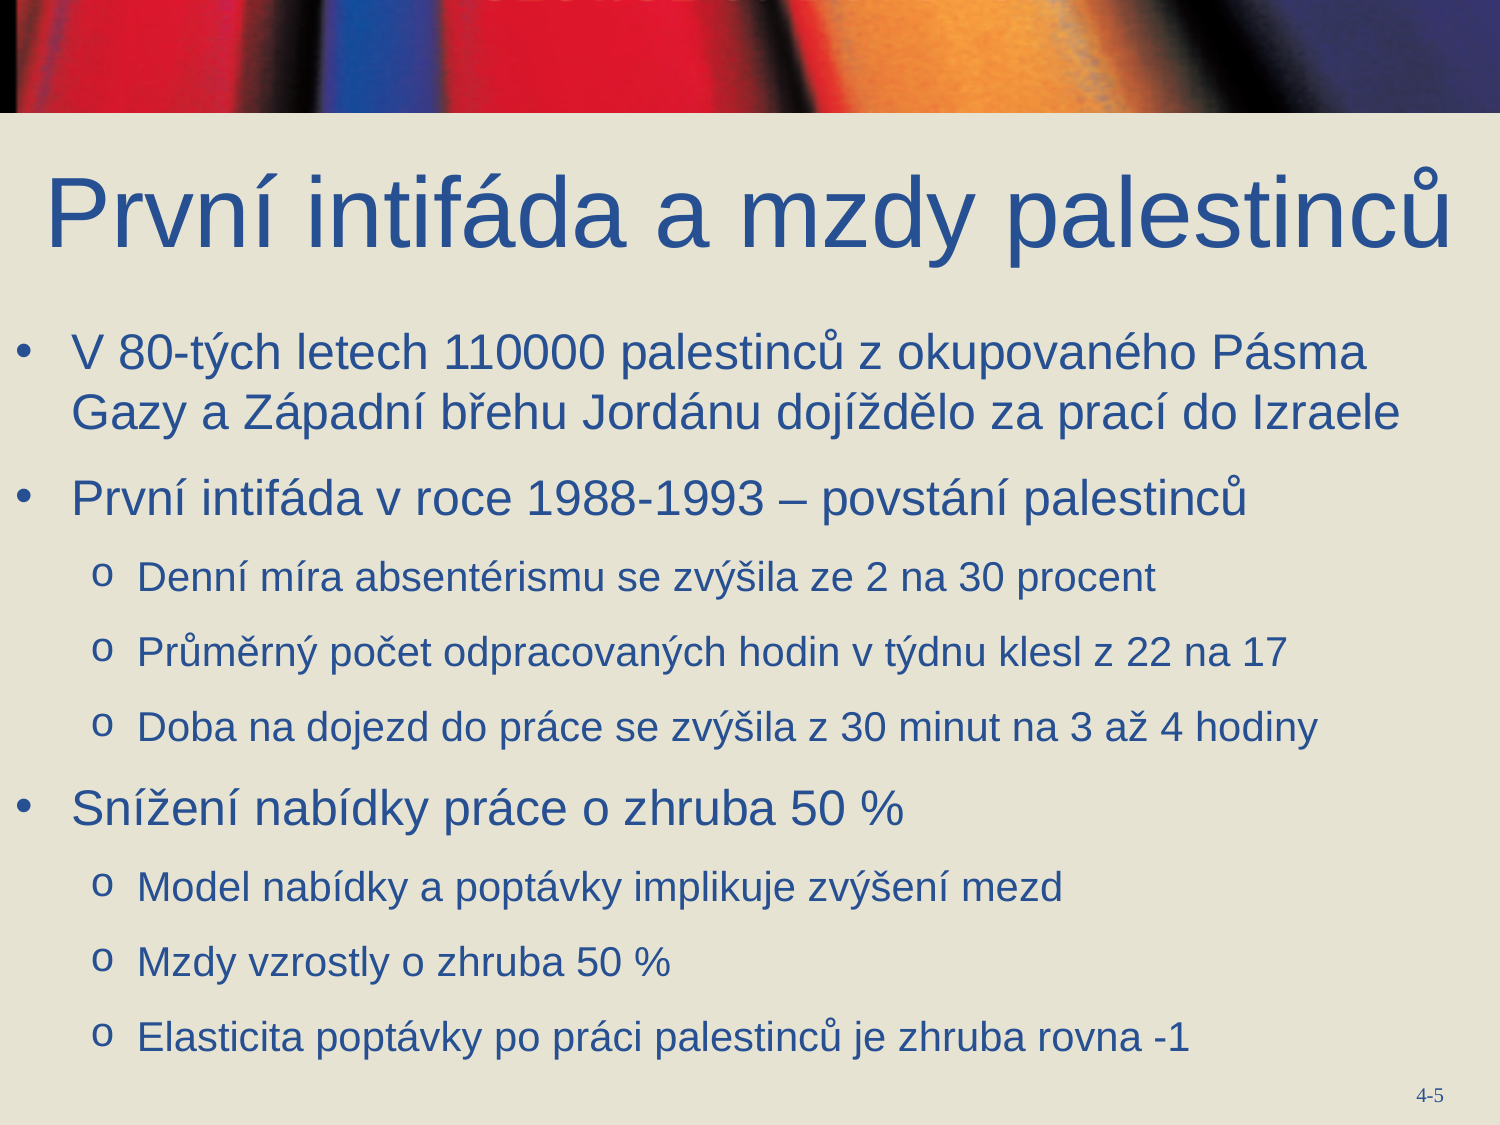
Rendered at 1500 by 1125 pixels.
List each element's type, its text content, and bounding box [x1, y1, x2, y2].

picture [0, 0, 1500, 112]
list V 80-tých letech 110000 palestinců z okupovaného Pásma Gazy a Západní břehu Jordánu dojíždělo za prací do Izraele První intifáda v roce 1988-1993 – povstání palestinců Denní míra absentérismu se zvýšila ze 2 na 30 procent Průměrný počet odpracovaných hodin v týdnu klesl z 22 na 17 Doba na dojezd do práce se zvýšila z 30 minut na 3 až 4 hodiny Snížení nabídky práce o zhruba 50 % Model nabídky a poptávky implikuje zvýšení mezd Mzdy vzrostly o zhruba 50 % Elasticita poptávky po práci palestinců je zhruba rovna -1 [0, 312, 1500, 1063]
title První intifáda a mzdy palestinců [0, 112, 1500, 276]
